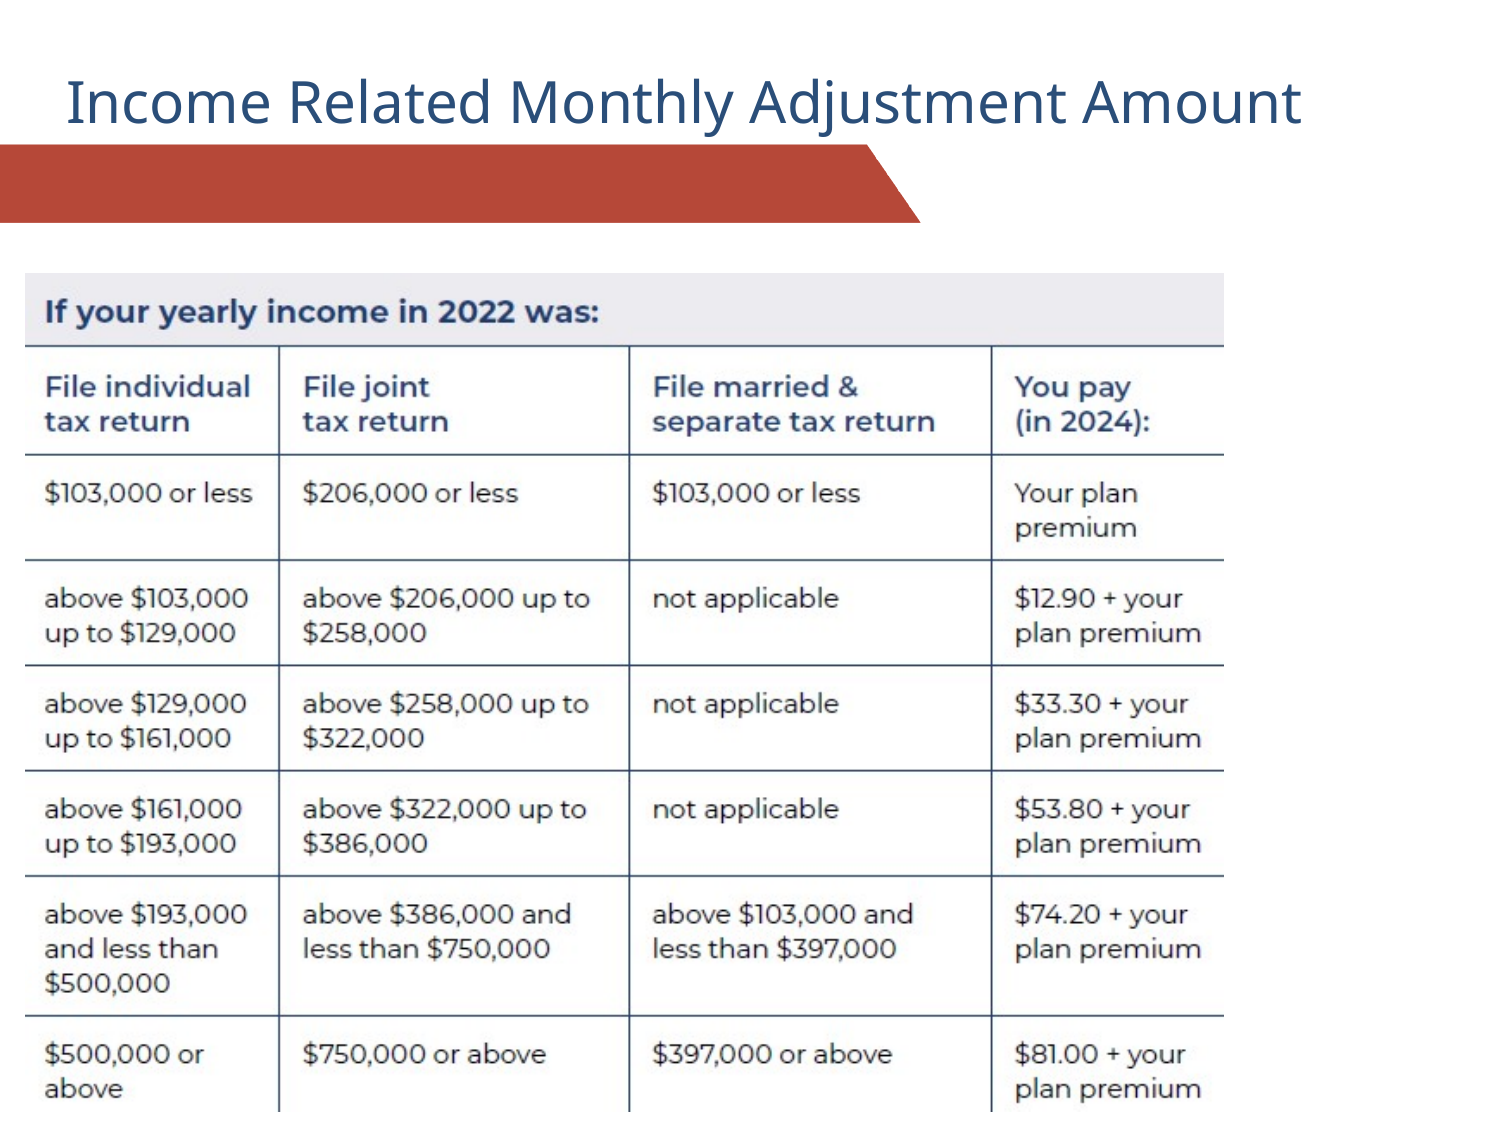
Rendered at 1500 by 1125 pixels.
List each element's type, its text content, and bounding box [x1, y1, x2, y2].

title Income Related Monthly Adjustment Amount [51, 50, 1449, 176]
picture [0, 144, 922, 223]
picture [25, 273, 1224, 1112]
